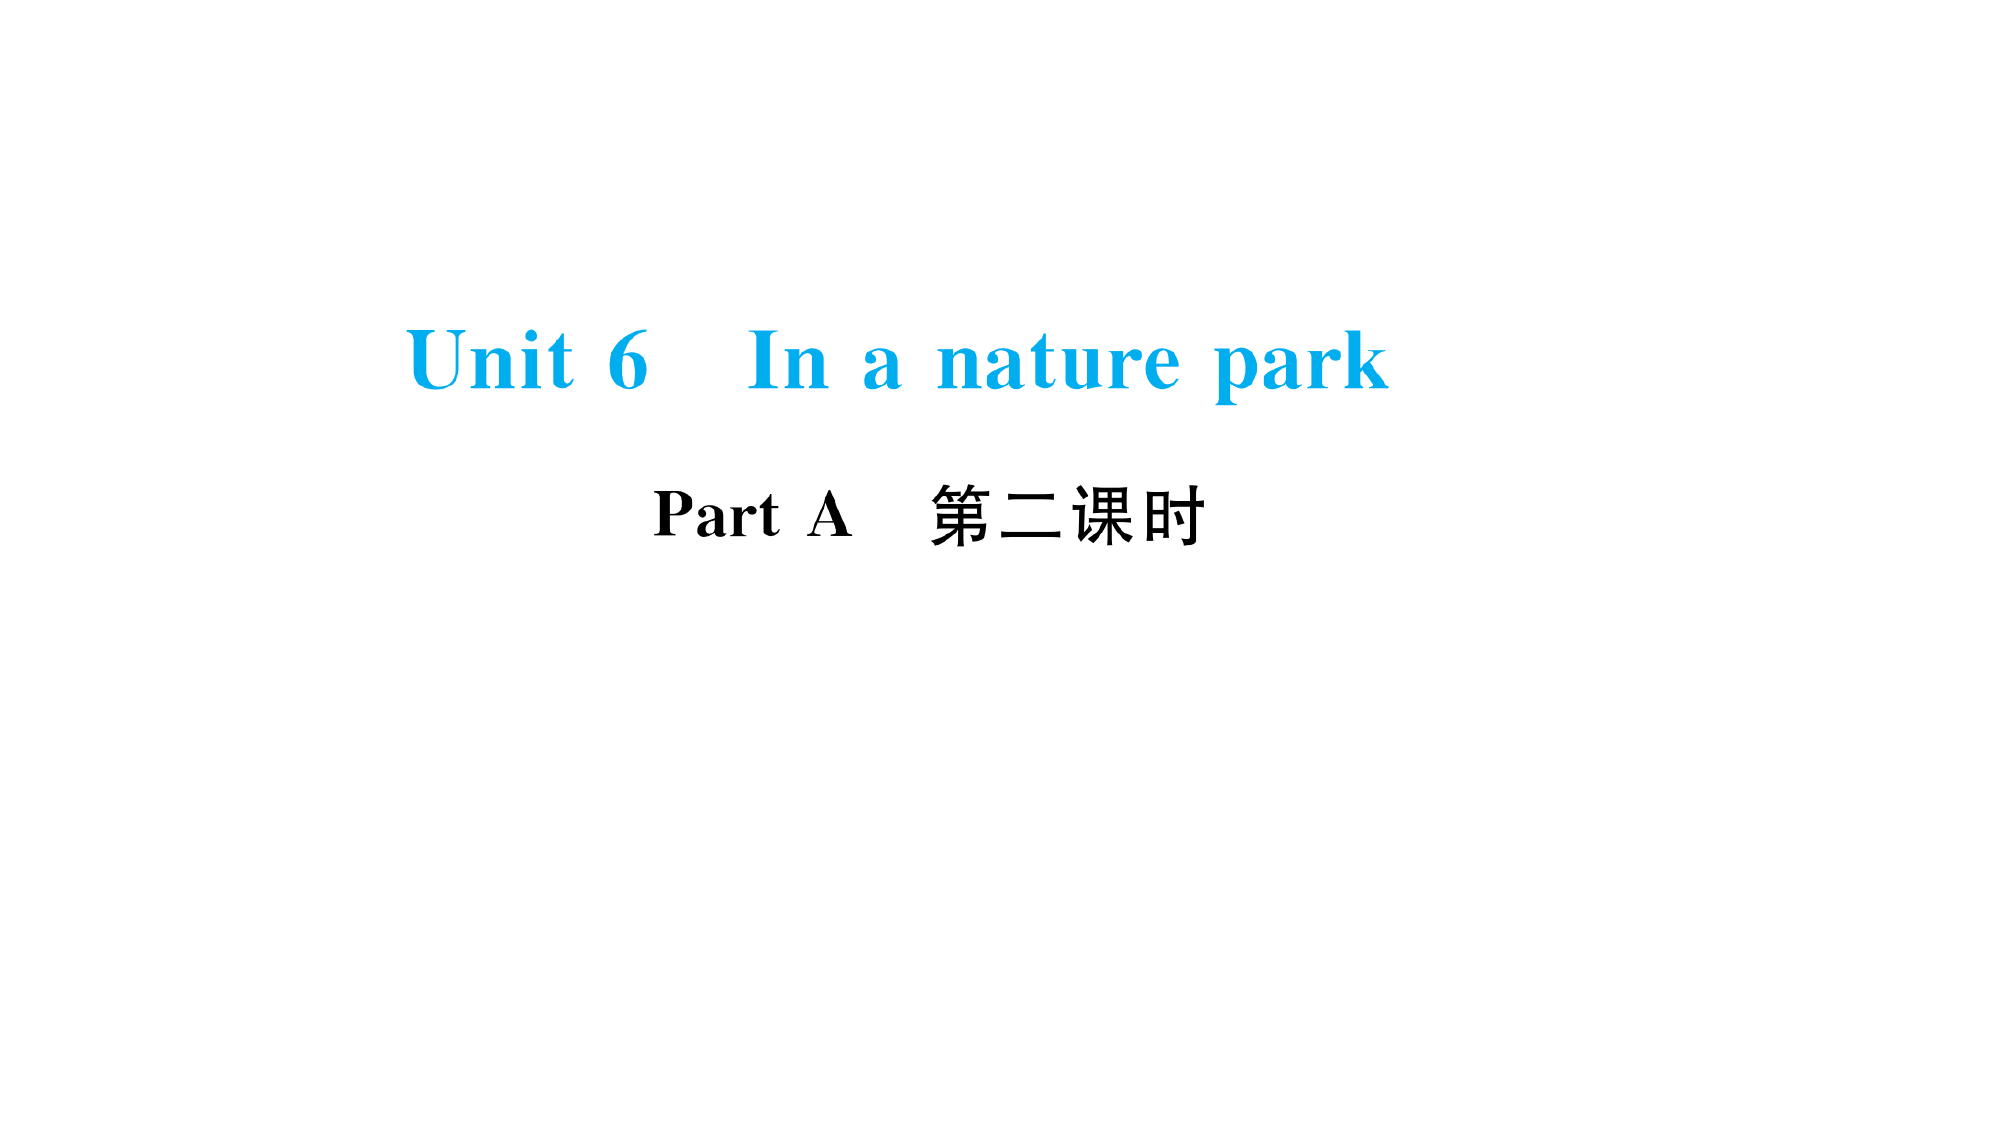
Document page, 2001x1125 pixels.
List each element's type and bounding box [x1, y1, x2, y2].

picture [401, 271, 2000, 619]
